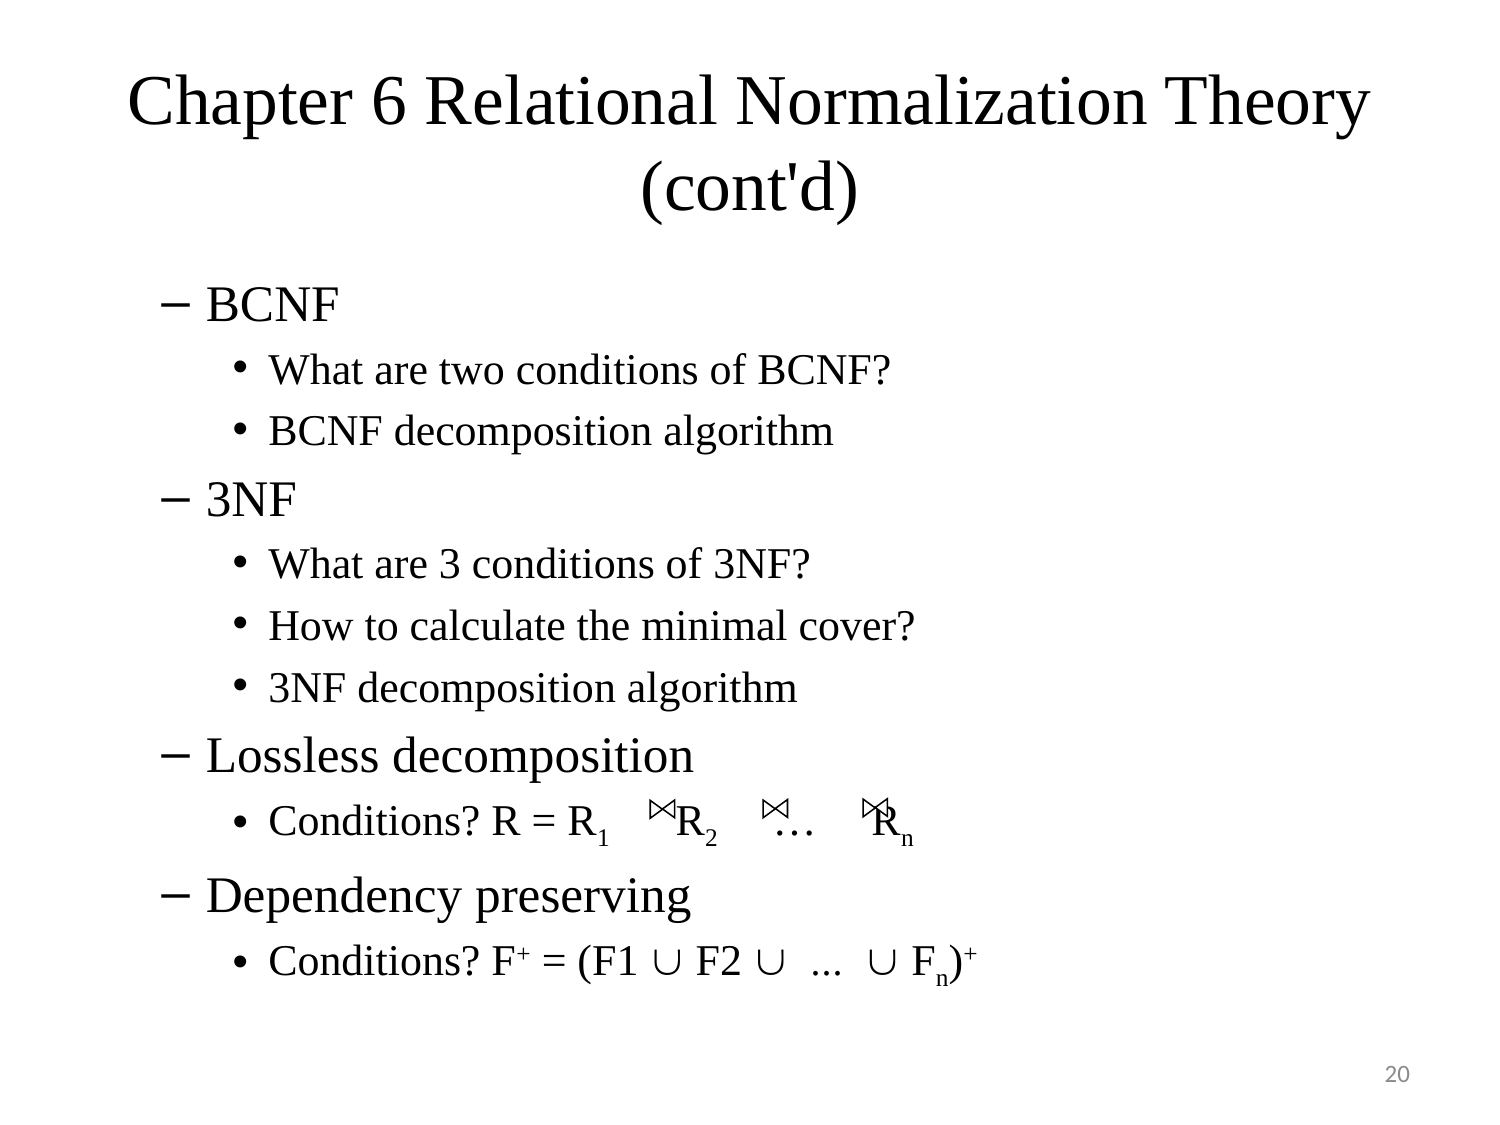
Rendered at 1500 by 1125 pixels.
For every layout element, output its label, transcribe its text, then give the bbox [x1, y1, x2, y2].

list BCNF What are two conditions of BCNF? BCNF decomposition algorithm 3NF What are 3 conditions of 3NF? How to calculate the minimal cover? 3NF decomposition algorithm Lossless decomposition Conditions? R = R1 R2 … Rn Dependency preserving Conditions? F+ = (F1  F2  ...  Fn)+ [75, 262, 1425, 1005]
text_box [649, 799, 675, 819]
slide_number 20 [1074, 1042, 1425, 1103]
title Chapter 6 Relational Normalization Theory (cont'd) [75, 45, 1425, 233]
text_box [862, 798, 888, 818]
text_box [762, 799, 788, 819]
